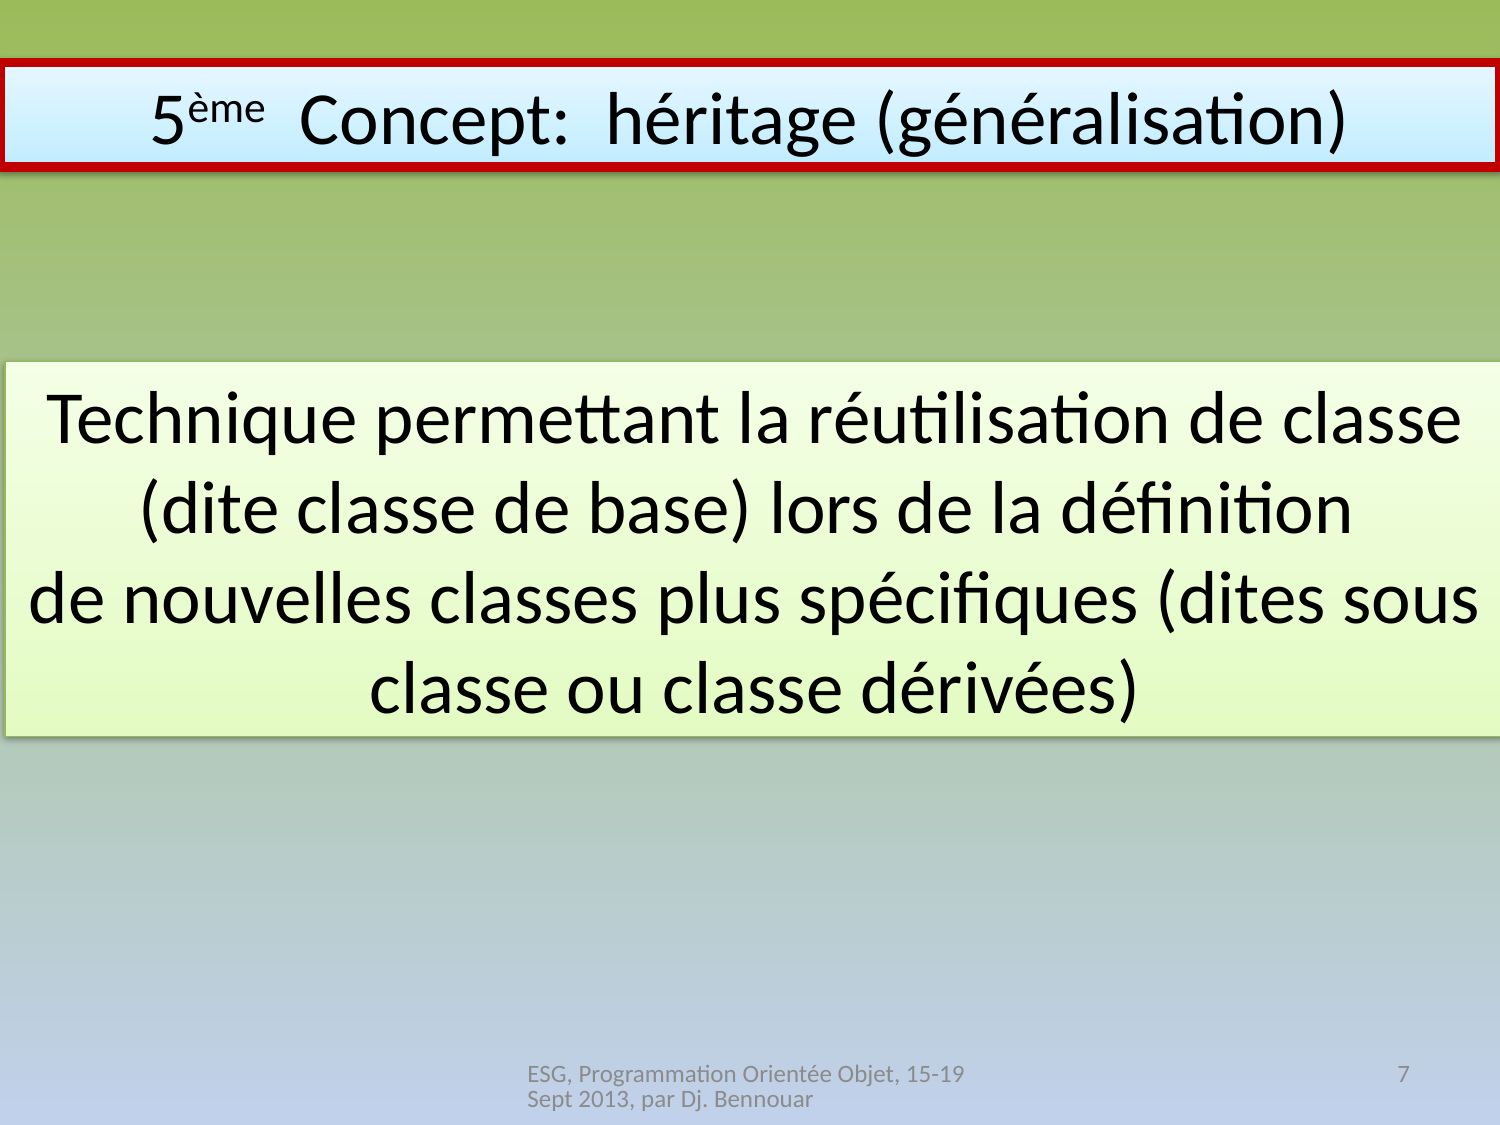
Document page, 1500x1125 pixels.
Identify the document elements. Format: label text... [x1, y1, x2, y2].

slide_number 7 [1074, 1042, 1425, 1103]
footer ESG, Programmation Orientée Objet, 15-19 Sept 2013, par Dj. Bennouar [512, 1042, 988, 1103]
text_box Technique permettant la réutilisation de classe (dite classe de base) lors de la définition de nouvelles classes plus spécifiques (dites sous classe ou classe dérivées) [4, 361, 1500, 737]
text_box 5ème Concept: héritage (généralisation) [0, 62, 1500, 168]
